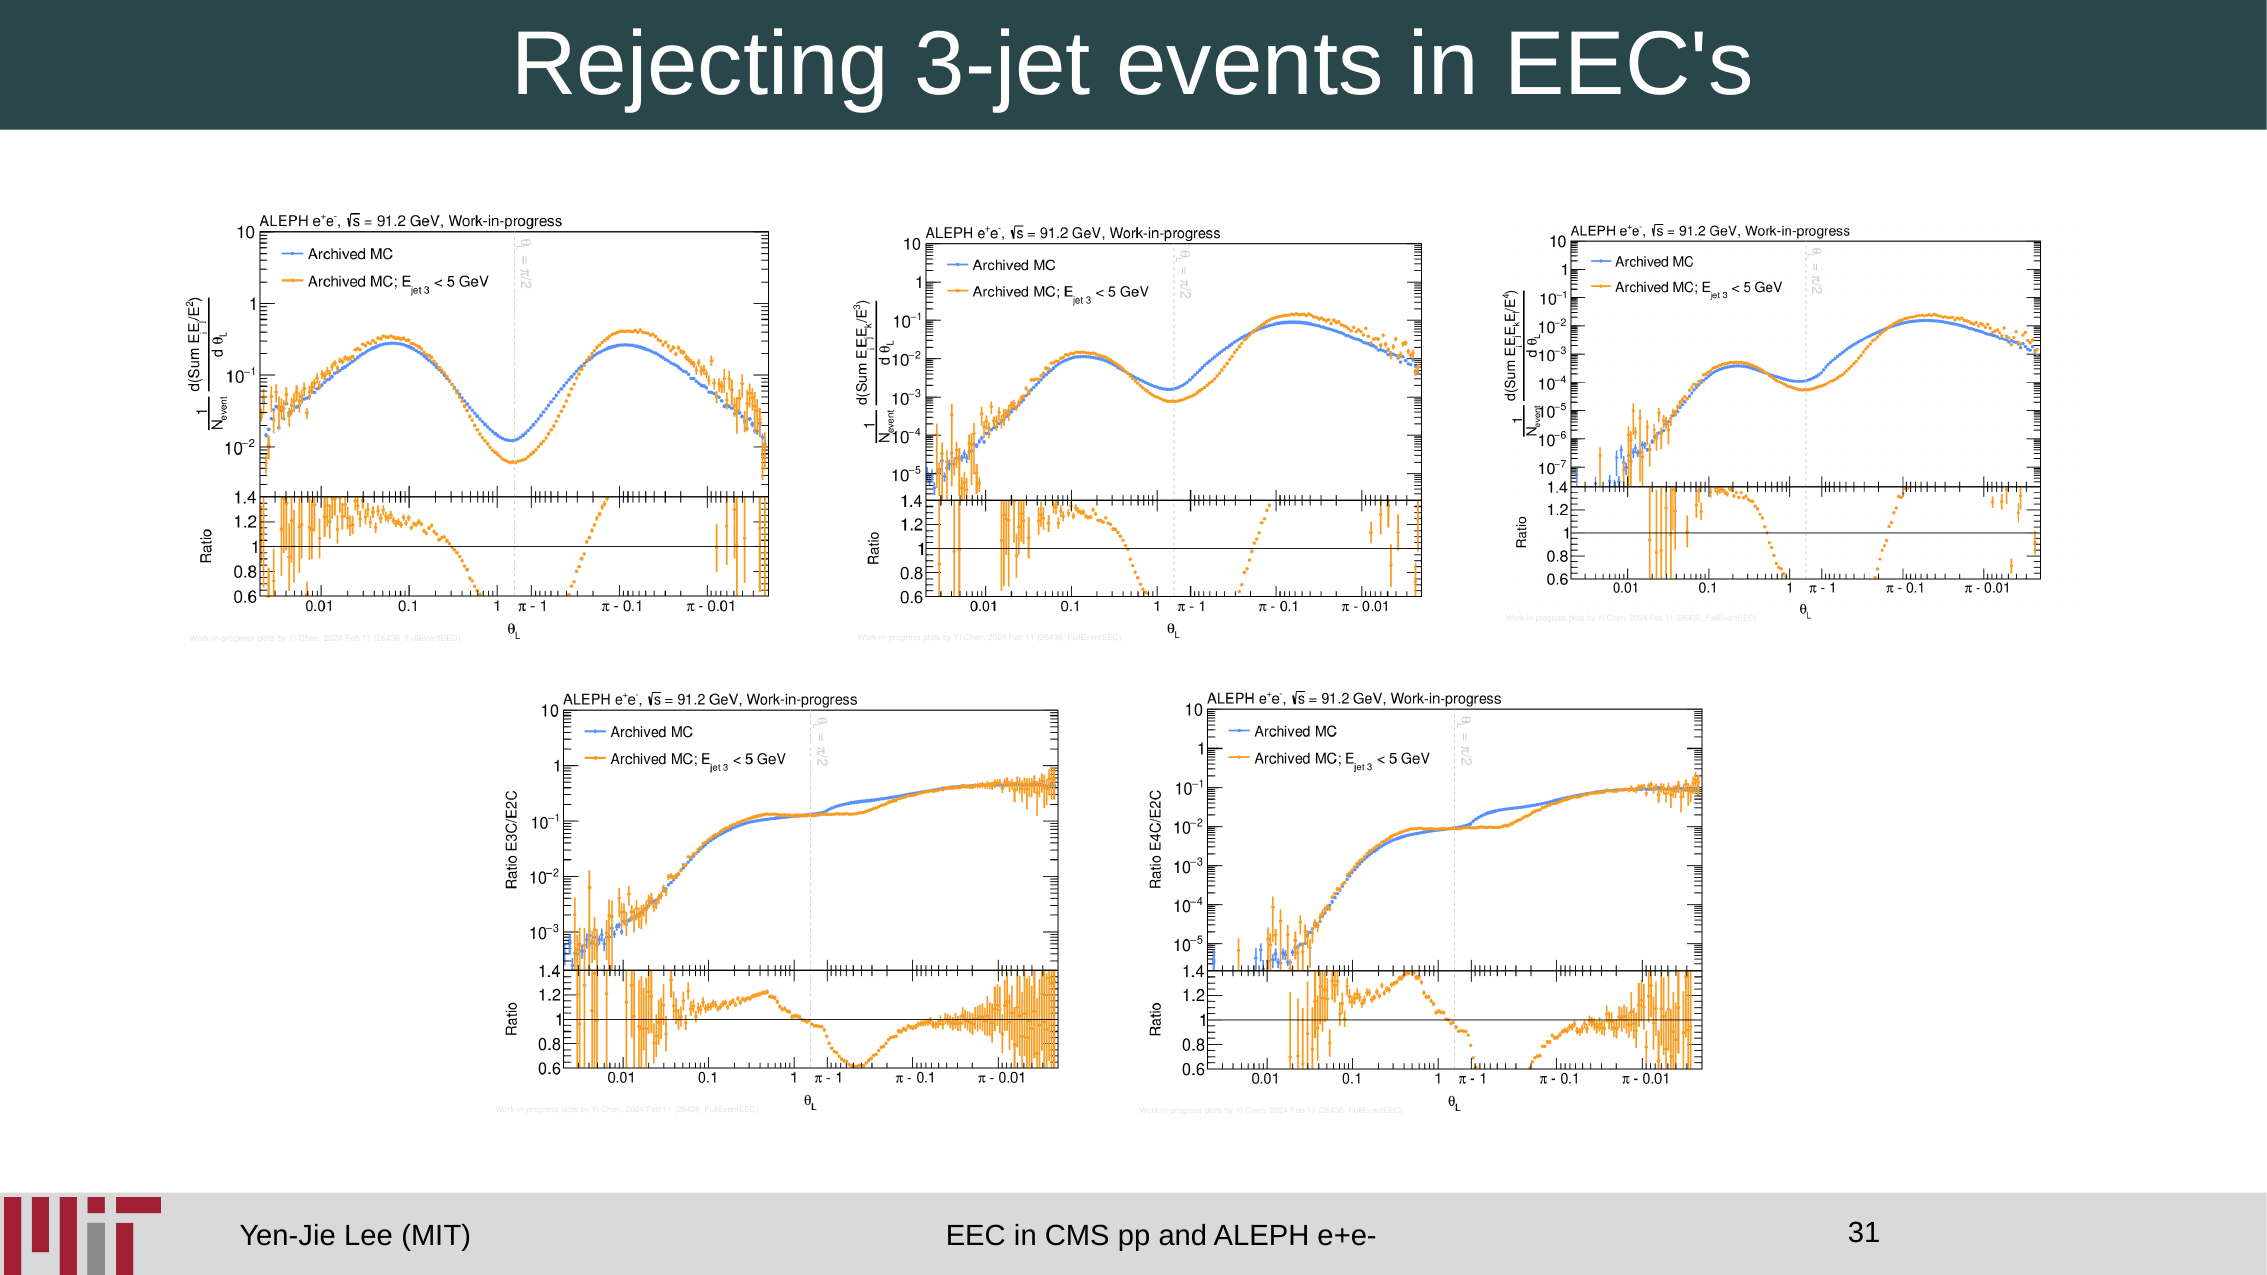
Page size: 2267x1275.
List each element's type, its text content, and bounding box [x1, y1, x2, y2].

picture [489, 673, 1095, 1117]
slide_number 31 [1831, 1192, 2040, 1270]
picture [4, 1197, 161, 1275]
title Rejecting 3-jet events in EEC's [0, 0, 2267, 130]
footer EEC in CMS pp and ALEPH e+e- [567, 1195, 1756, 1273]
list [1132, 672, 1739, 1118]
picture [1500, 206, 2076, 625]
picture [851, 207, 1459, 645]
picture [183, 194, 807, 646]
